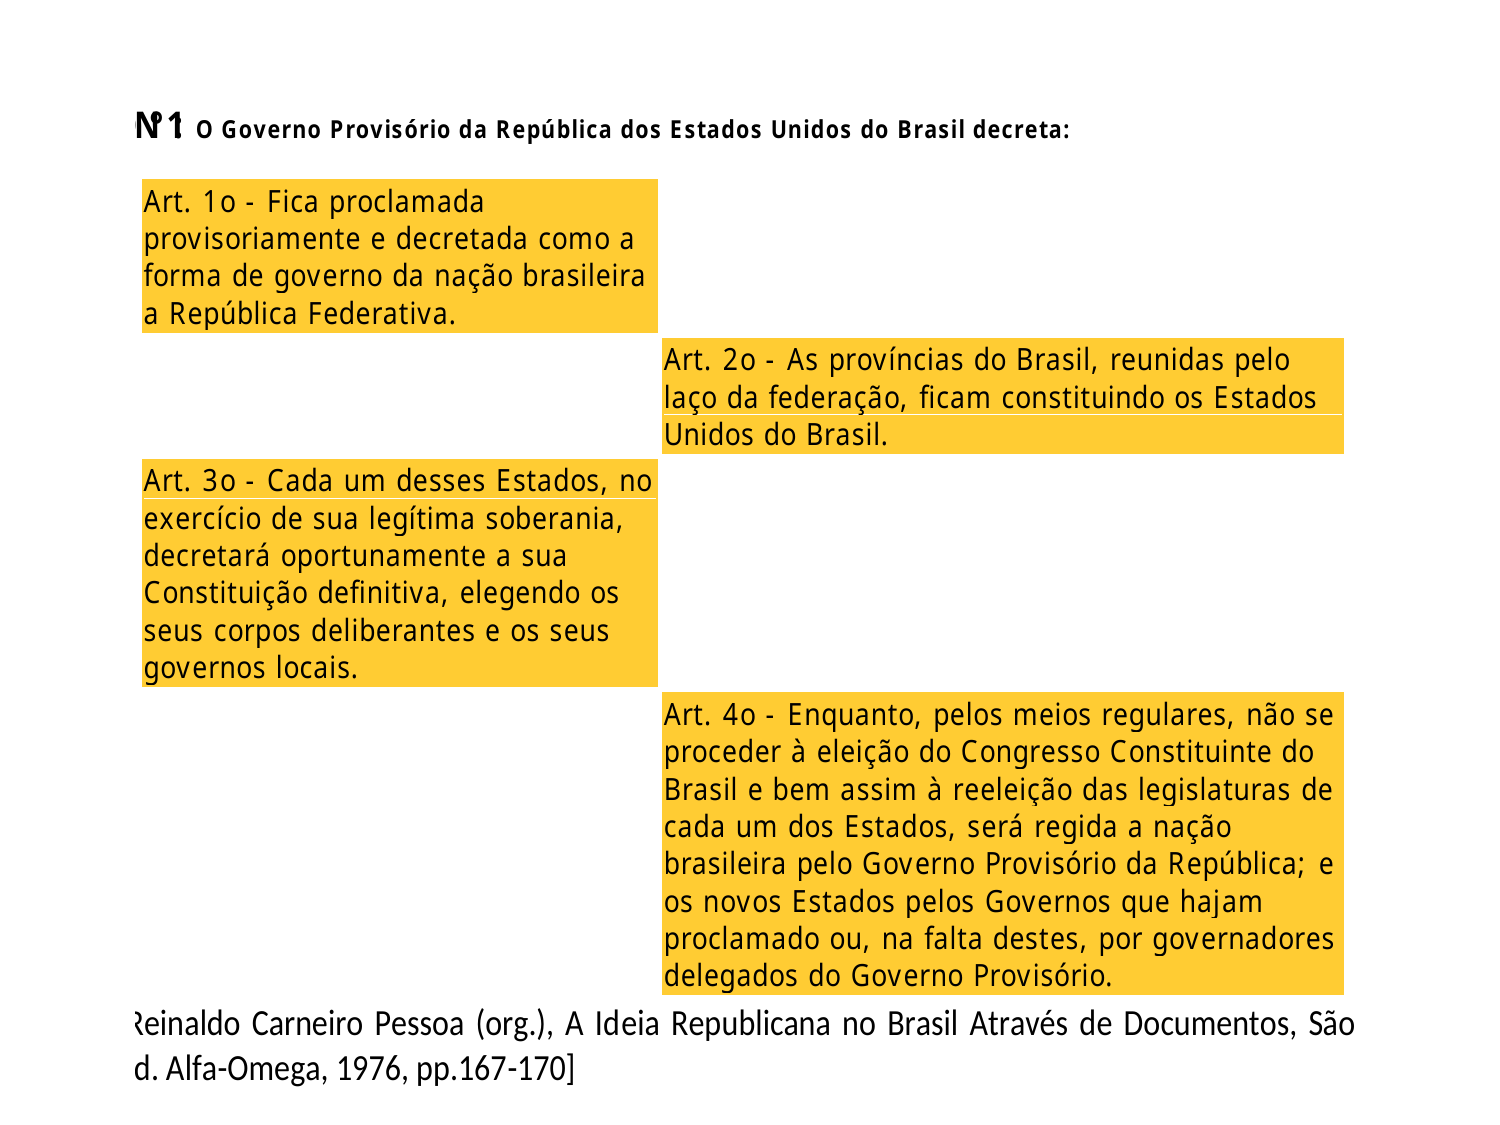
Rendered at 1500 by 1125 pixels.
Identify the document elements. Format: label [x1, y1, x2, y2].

list [135, 101, 1365, 1091]
